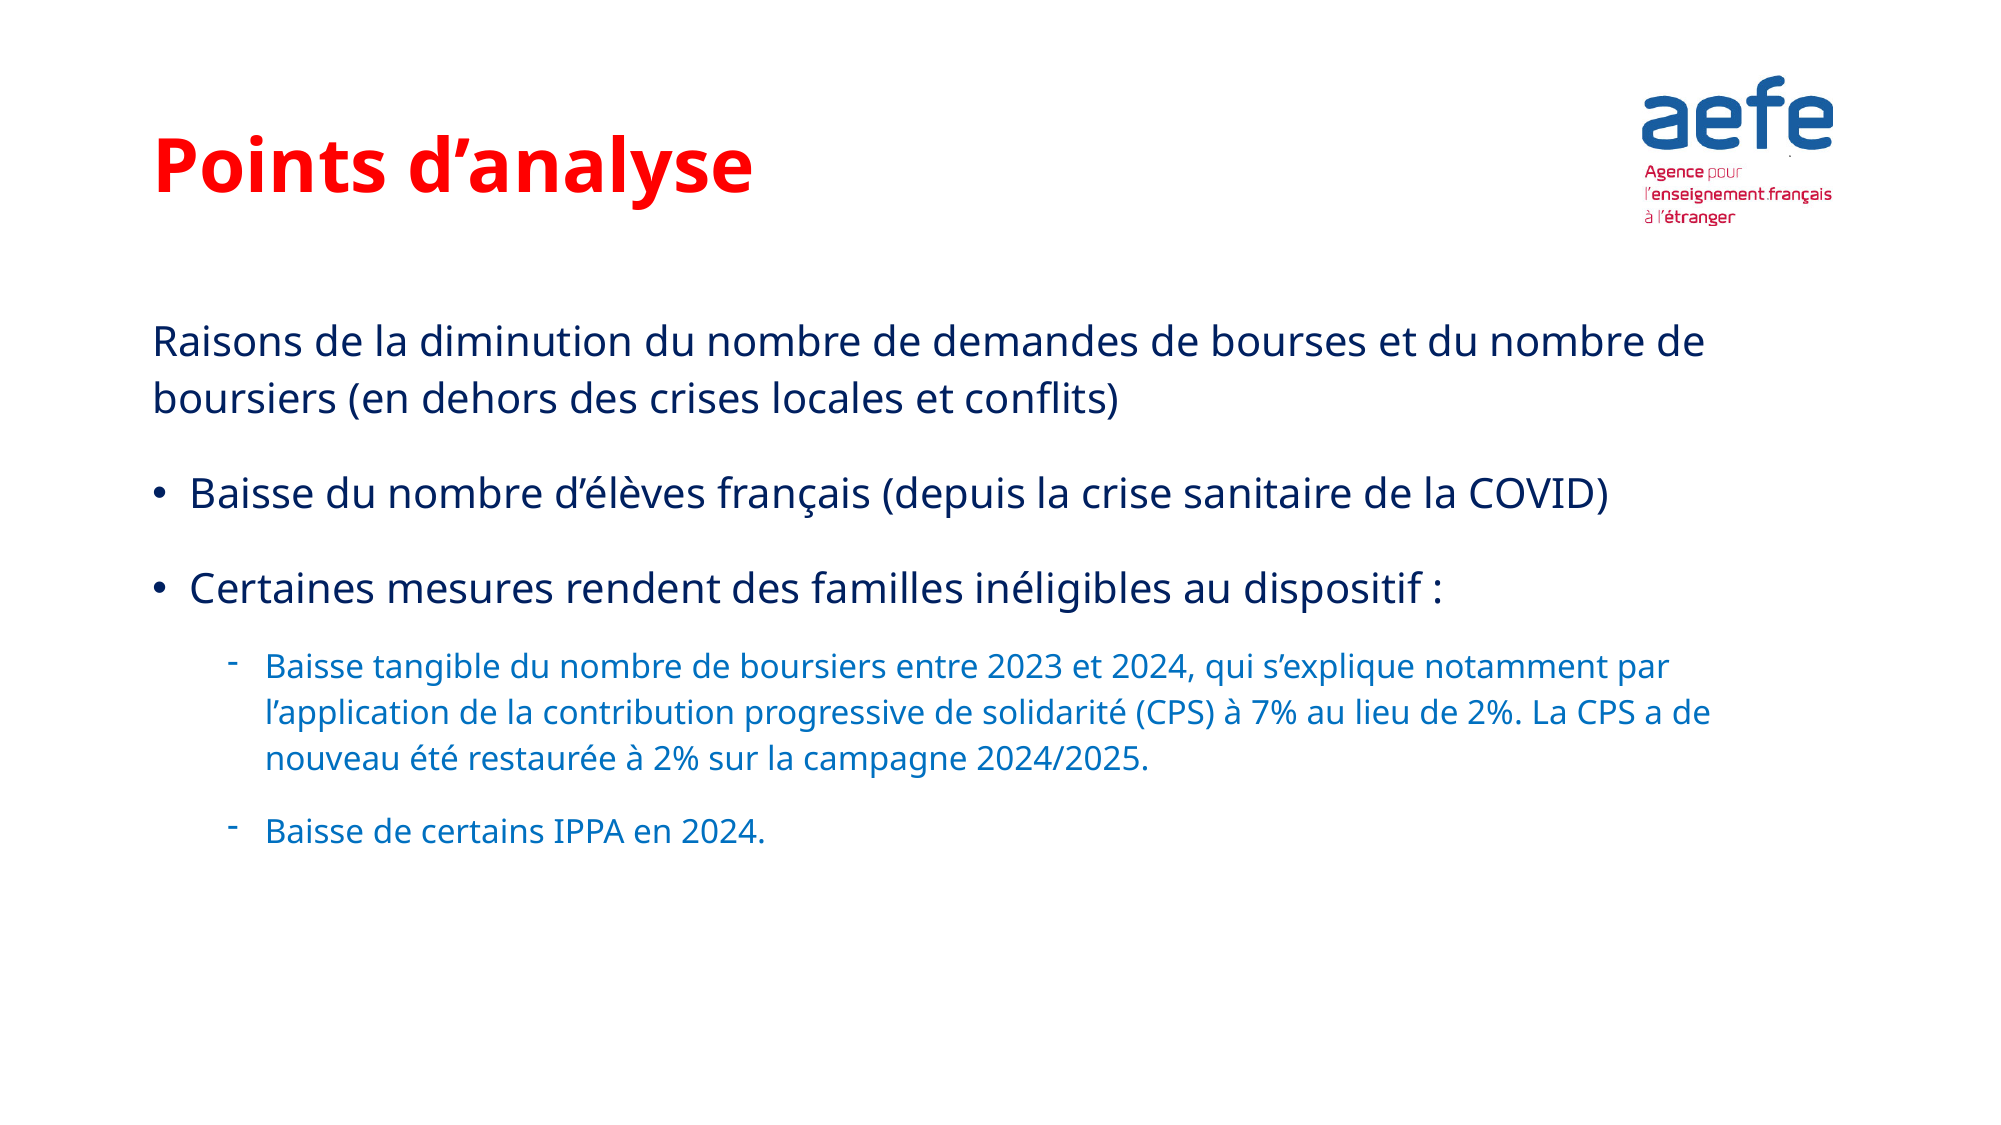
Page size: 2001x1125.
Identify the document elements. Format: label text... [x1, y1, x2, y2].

list Raisons de la diminution du nombre de demandes de bourses et du nombre de boursiers (en dehors des crises locales et conflits) Baisse du nombre d’élèves français (depuis la crise sanitaire de la COVID) Certaines mesures rendent des familles inéligibles au dispositif : Baisse tangible du nombre de boursiers entre 2023 et 2024, qui s’explique notamment par l’application de la contribution progressive de solidarité (CPS) à 7% au lieu de 2%. La CPS a de nouveau été restaurée à 2% sur la campagne 2024/2025. Baisse de certains IPPA en 2024. [137, 299, 1863, 1014]
title Points d’analyse [137, 59, 1863, 278]
picture [1642, 75, 1833, 226]
